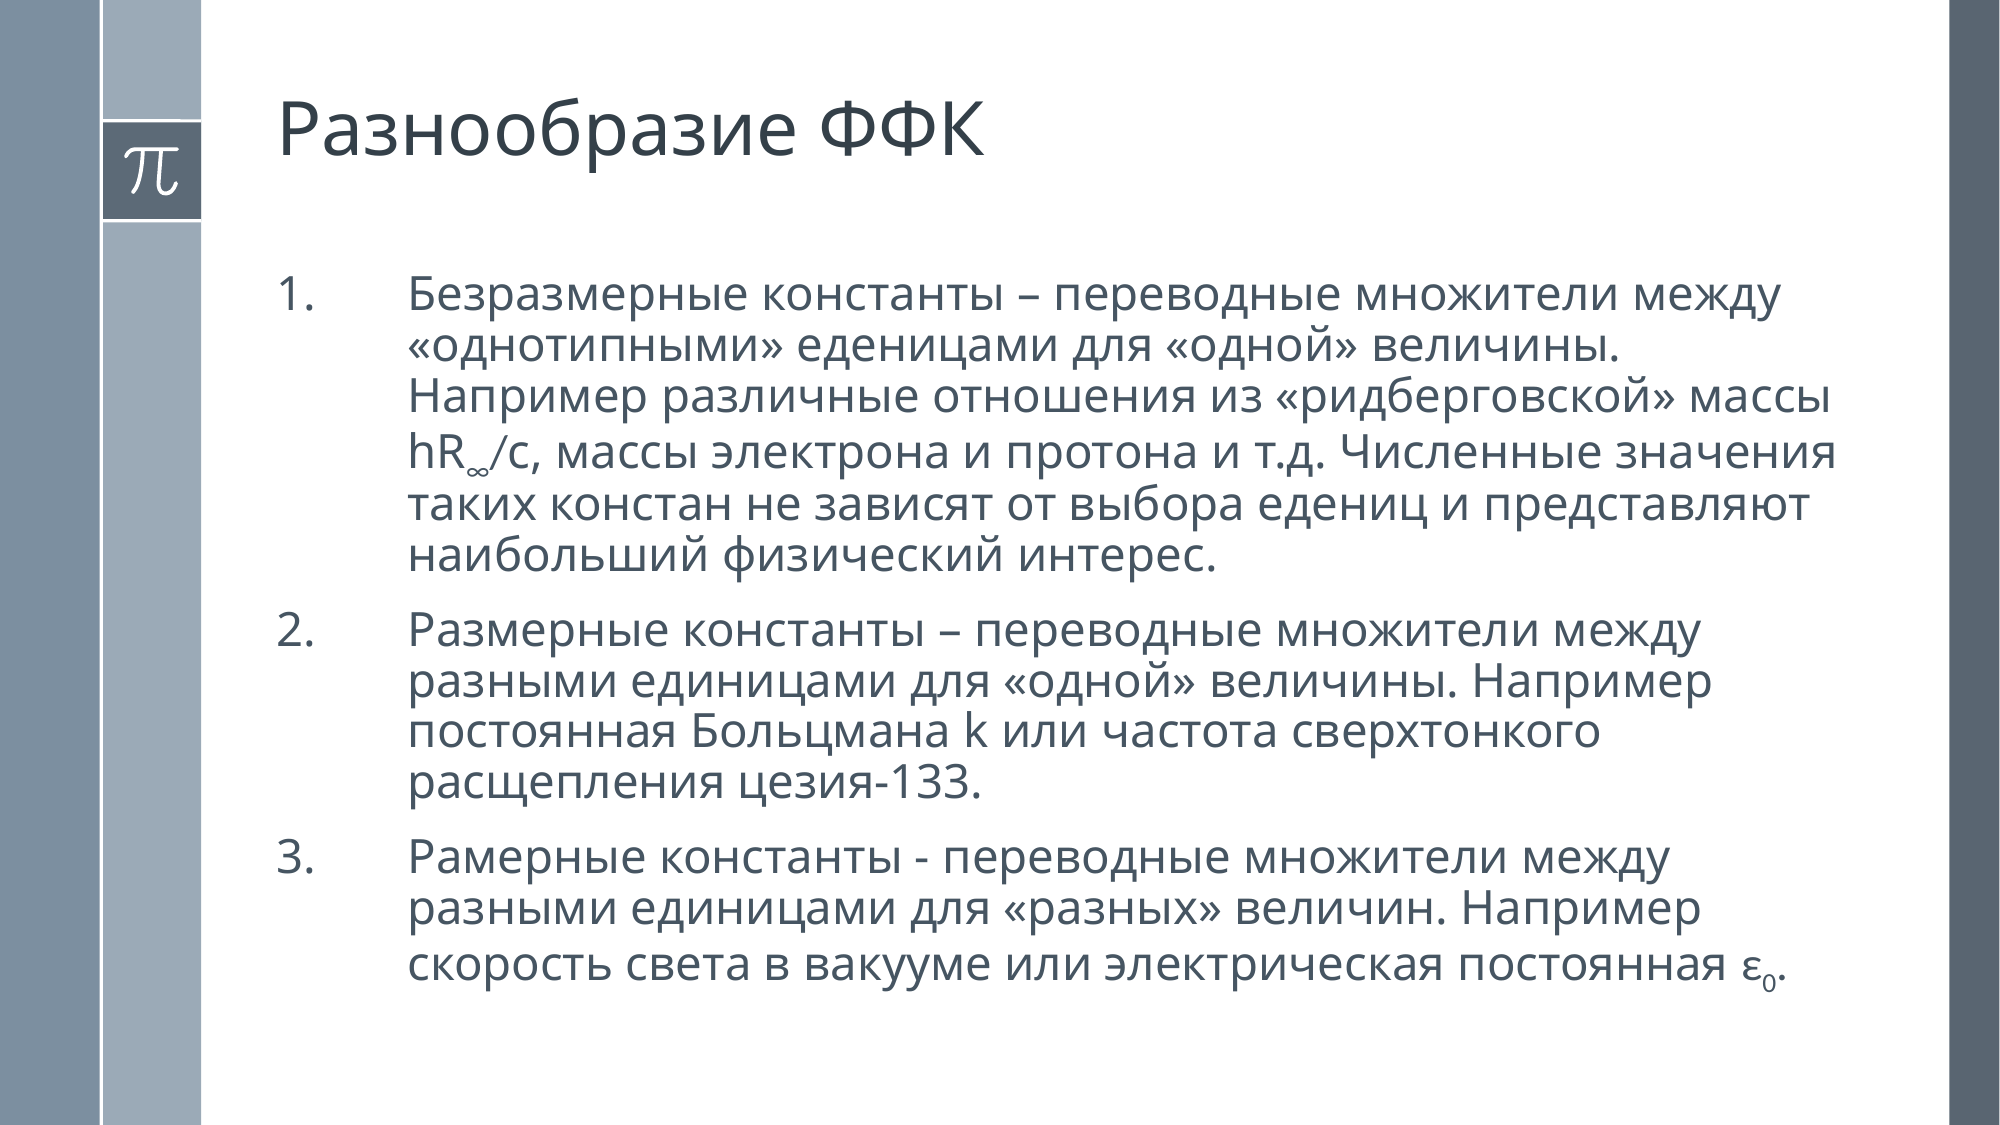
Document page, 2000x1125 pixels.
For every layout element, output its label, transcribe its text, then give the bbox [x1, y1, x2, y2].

text_box Безразмерные константы – переводные множители между «однотипными» еденицами для «одной» величины. Например различные отношения из «ридберговской» массы hR∞/c, массы электрона и протона и т.д. Численные значения таких констан не зависят от выбора едениц и представляют наибольший физический интерес. Размерные константы – переводные множители между разными единицами для «одной» величины. Например постоянная Больцмана k или частота сверхтонкого расщепления цезия-133. Рамерные константы - переводные множители между разными единицами для «разных» величин. Например скорость света в вакууме или электрическая постоянная ε0. [261, 262, 1867, 1013]
text_box Разнообразие ФФК [261, 29, 1867, 233]
